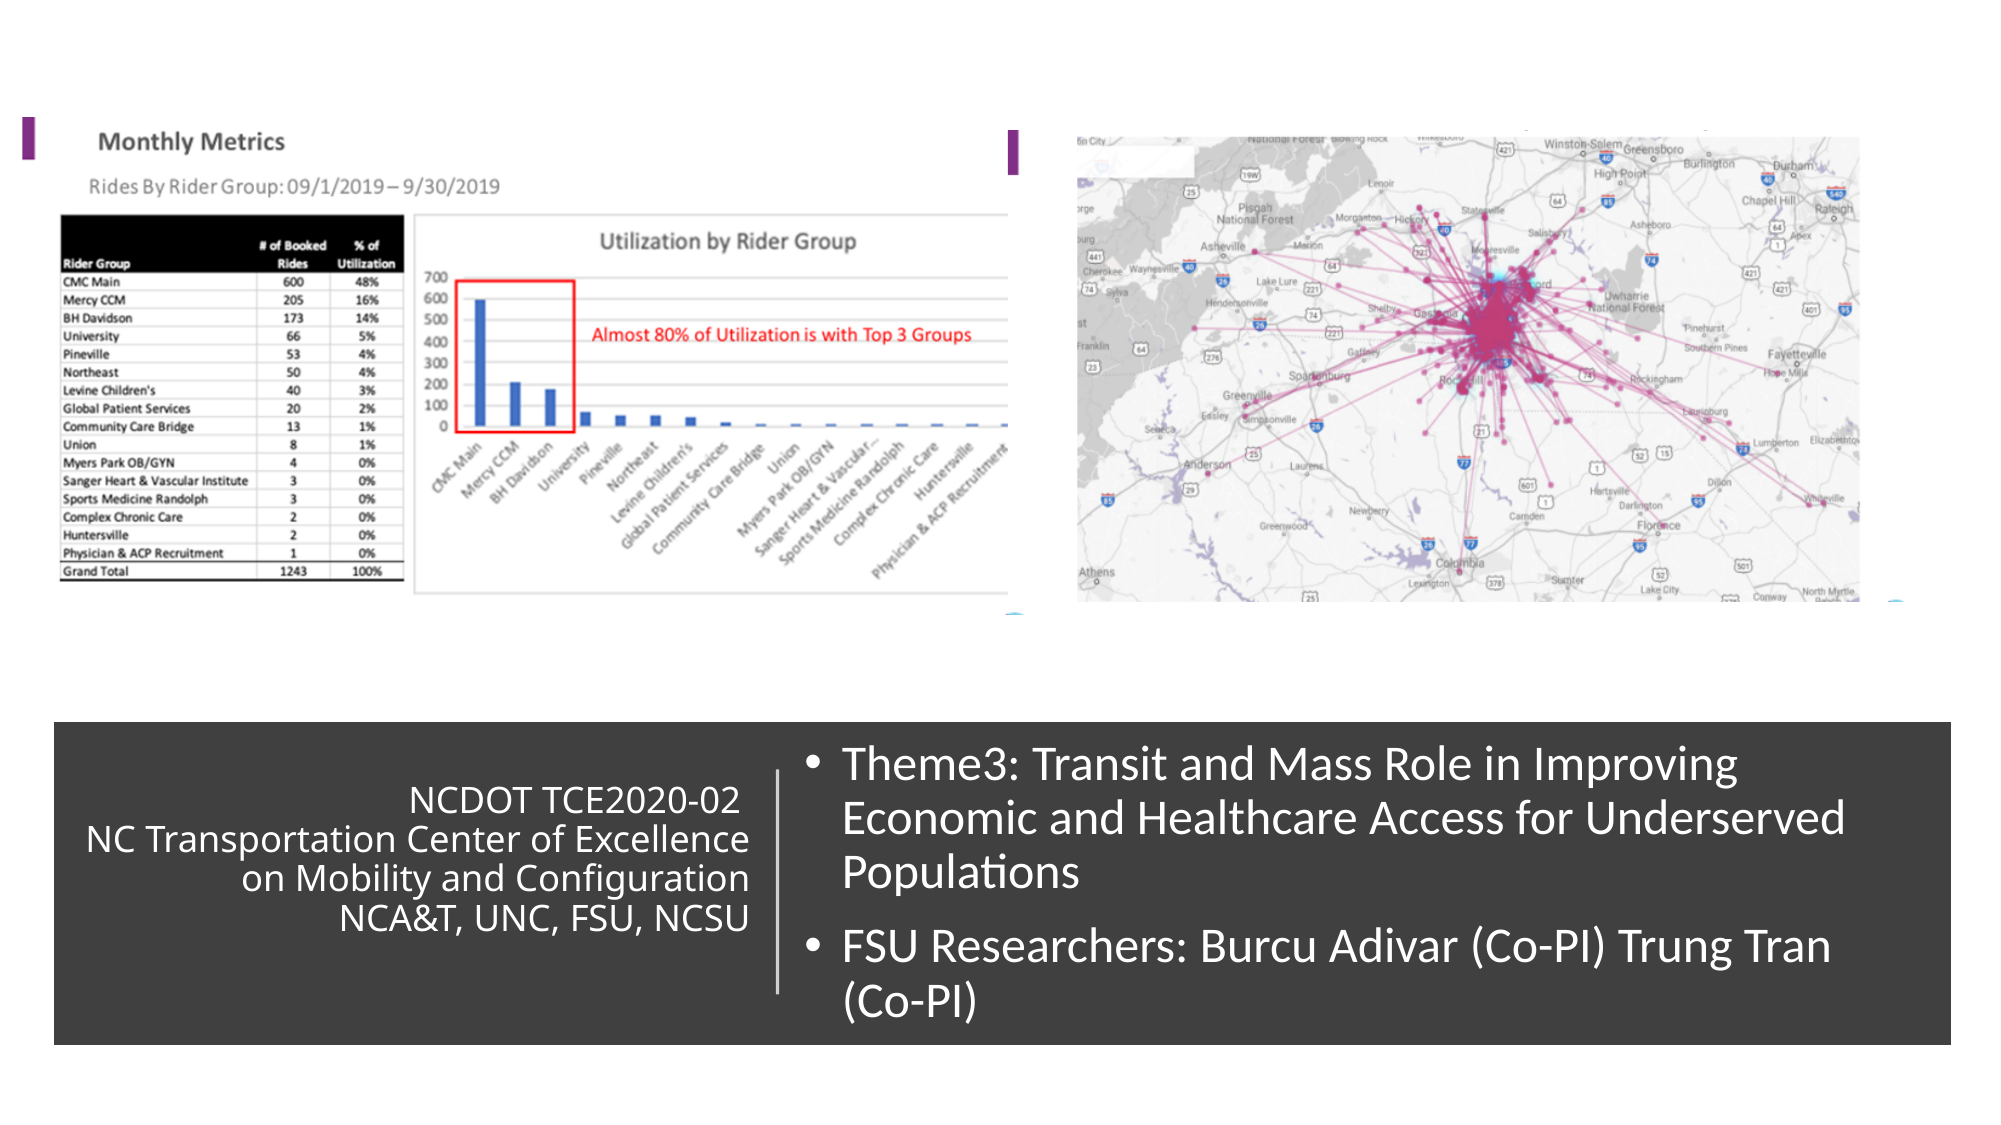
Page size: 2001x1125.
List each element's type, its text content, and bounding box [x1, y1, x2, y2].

text_box [63, 731, 1942, 1036]
picture [22, 117, 1978, 615]
list Theme3: Transit and Mass Role in Improving Economic and Healthcare Access for Underserved Populations FSU Researchers: Burcu Adivar (Co-PI) Trung Tran (Co-PI) [789, 757, 1920, 1008]
title NCDOT TCE2020-02 NC Transportation Center of Excellence on Mobility and Configuration NCA&T, UNC, FSU, NCSU [64, 757, 766, 1008]
